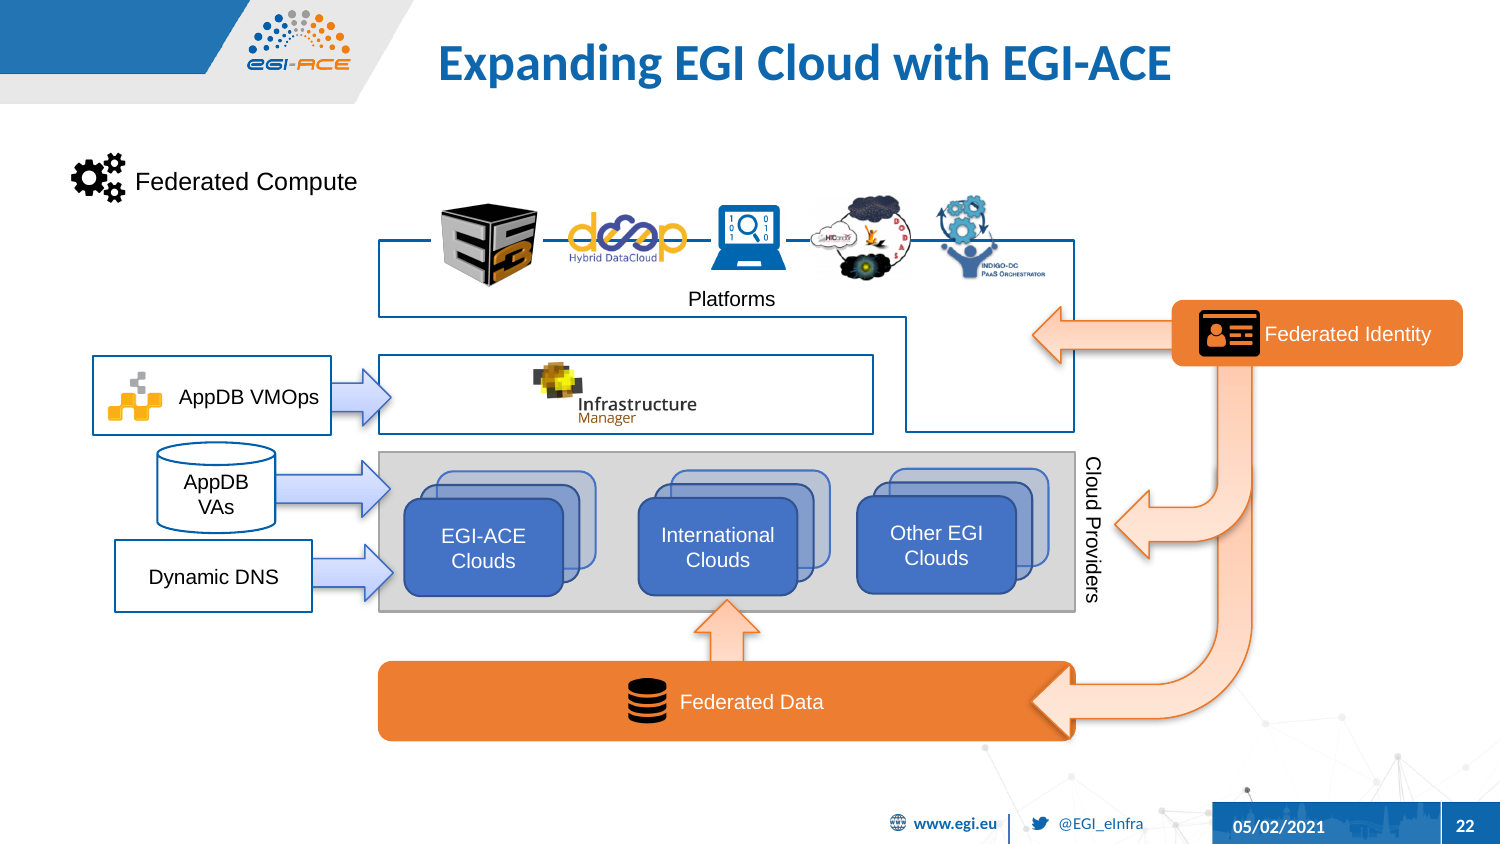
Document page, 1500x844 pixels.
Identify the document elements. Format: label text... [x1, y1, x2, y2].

text_box AppDB VAs [157, 442, 276, 534]
text_box Other EGI Clouds [857, 496, 1017, 594]
text_box [671, 470, 830, 568]
text_box [379, 355, 529, 434]
text_box [93, 356, 332, 435]
text_box [1115, 369, 1252, 559]
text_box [68, 152, 405, 204]
text_box [378, 661, 1070, 741]
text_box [624, 678, 841, 724]
title Expanding EGI Cloud with EGI-ACE [423, 27, 1275, 84]
text_box EGI-ACE Clouds [404, 498, 564, 597]
text_box [1032, 306, 1172, 364]
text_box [1199, 306, 1455, 361]
text_box [421, 485, 580, 583]
text_box [313, 544, 394, 602]
text_box Platforms [673, 278, 793, 319]
text_box [337, 369, 392, 426]
picture [0, 0, 1500, 844]
text_box [378, 451, 1074, 612]
text_box [378, 240, 1075, 433]
text_box [655, 484, 814, 582]
text_box [873, 482, 1033, 580]
text_box [890, 468, 1049, 567]
text_box [706, 355, 874, 434]
text_box Dynamic DNS [114, 539, 313, 613]
text_box [437, 471, 596, 569]
text_box International Clouds [638, 497, 798, 596]
text_box Cloud Providers [1074, 441, 1115, 622]
text_box AppDB VMOps [172, 375, 337, 417]
text_box [1172, 300, 1463, 366]
text_box [694, 599, 760, 661]
text_box [1031, 507, 1252, 739]
text_box [276, 460, 391, 518]
